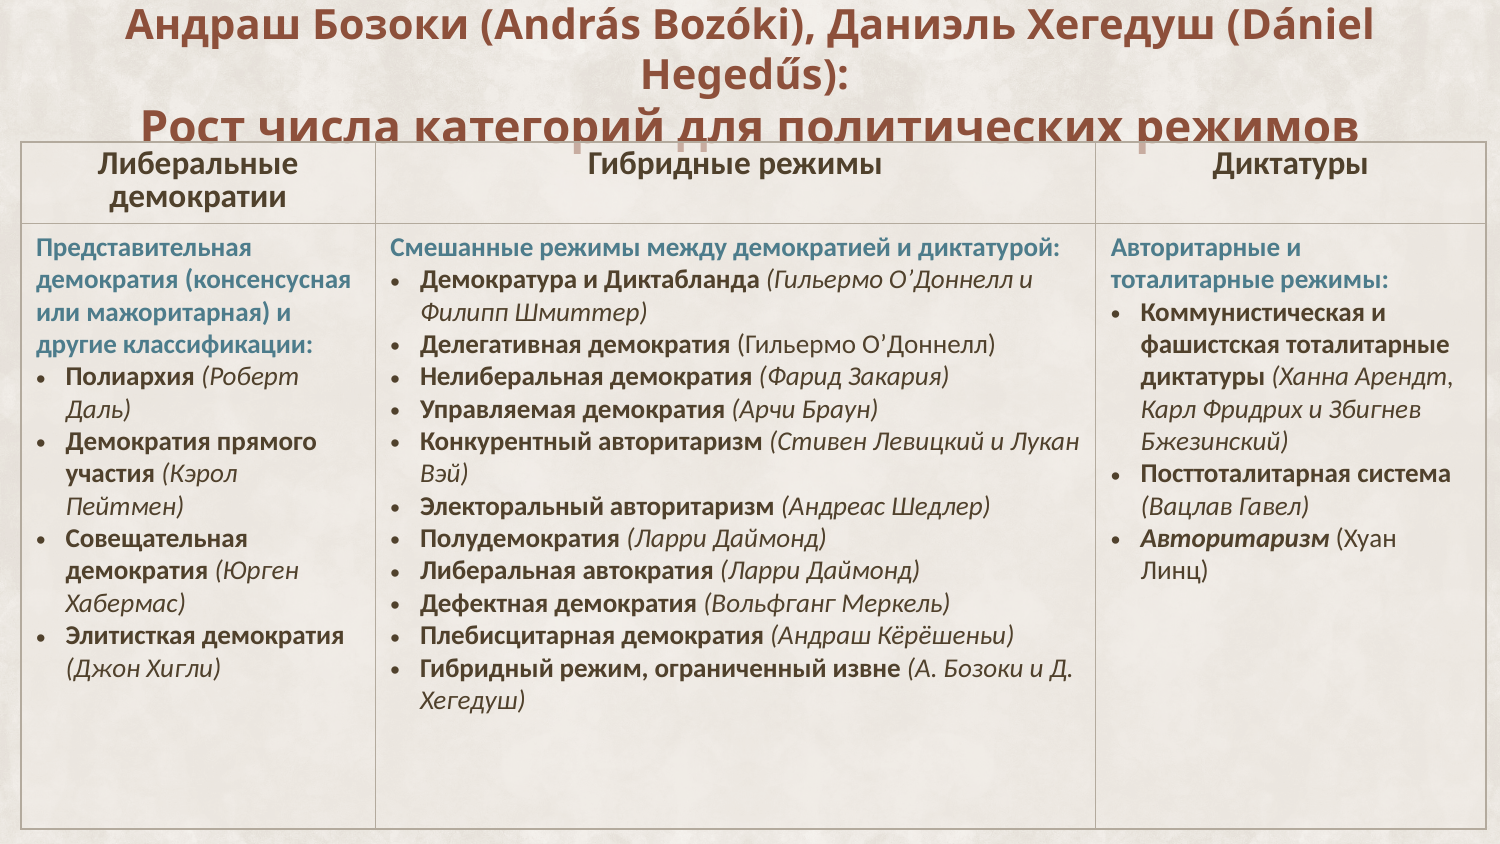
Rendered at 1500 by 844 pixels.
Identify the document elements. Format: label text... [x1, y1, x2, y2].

table_cell Смешанные режимы между демократией и диктатурой: Демократура и Диктабланда (Гильермо О’Доннелл и Филипп Шмиттер) Делегативная демократия (Гильермо О’Доннелл) Нелиберальная демократия (Фарид Закария) Управляемая демократия (Арчи Браун) Конкурентный авторитаризм (Стивен Левицкий и Лукан Вэй) Электоральный авторитаризм (Андреас Шедлер) Полудемократия (Ларри Даймонд) Либеральная автократия (Ларри Даймонд) Дефектная демократия (Вольфганг Меркель) Плебисцитарная демократия (Андраш Кёрёшеньи) Гибридный режим, ограниченный извне (А. Бозоки и Д. Хегедуш) [376, 224, 1095, 828]
table_header Гибридные режимы [376, 143, 1095, 223]
picture [0, 0, 1500, 844]
table_header Либеральные демократии [22, 143, 375, 223]
table_cell Авторитарные и тоталитарные режимы: Коммунистическая и фашистская тоталитарные диктатуры (Ханна Арендт, Карл Фридрих и Збигнев Бжезинский) Посттоталитарная система (Вацлав Гавел) Авторитаризм (Хуан Линц) [1096, 224, 1485, 828]
table_header Диктатуры [1096, 143, 1485, 223]
title Андраш Бозоки (András Bozóki), Даниэль Хегедуш (Dániel Hegedűs): Рост числа категорий для политических режимов [17, 0, 1483, 151]
table_cell Представительная демократия (консенсусная или мажоритарная) и другие классификации: Полиархия (Роберт Даль) Демократия прямого участия (Кэрол Пейтмен) Совещательная демократия (Юрген Хабермас) Элитисткая демократия (Джон Хигли) [22, 224, 375, 828]
